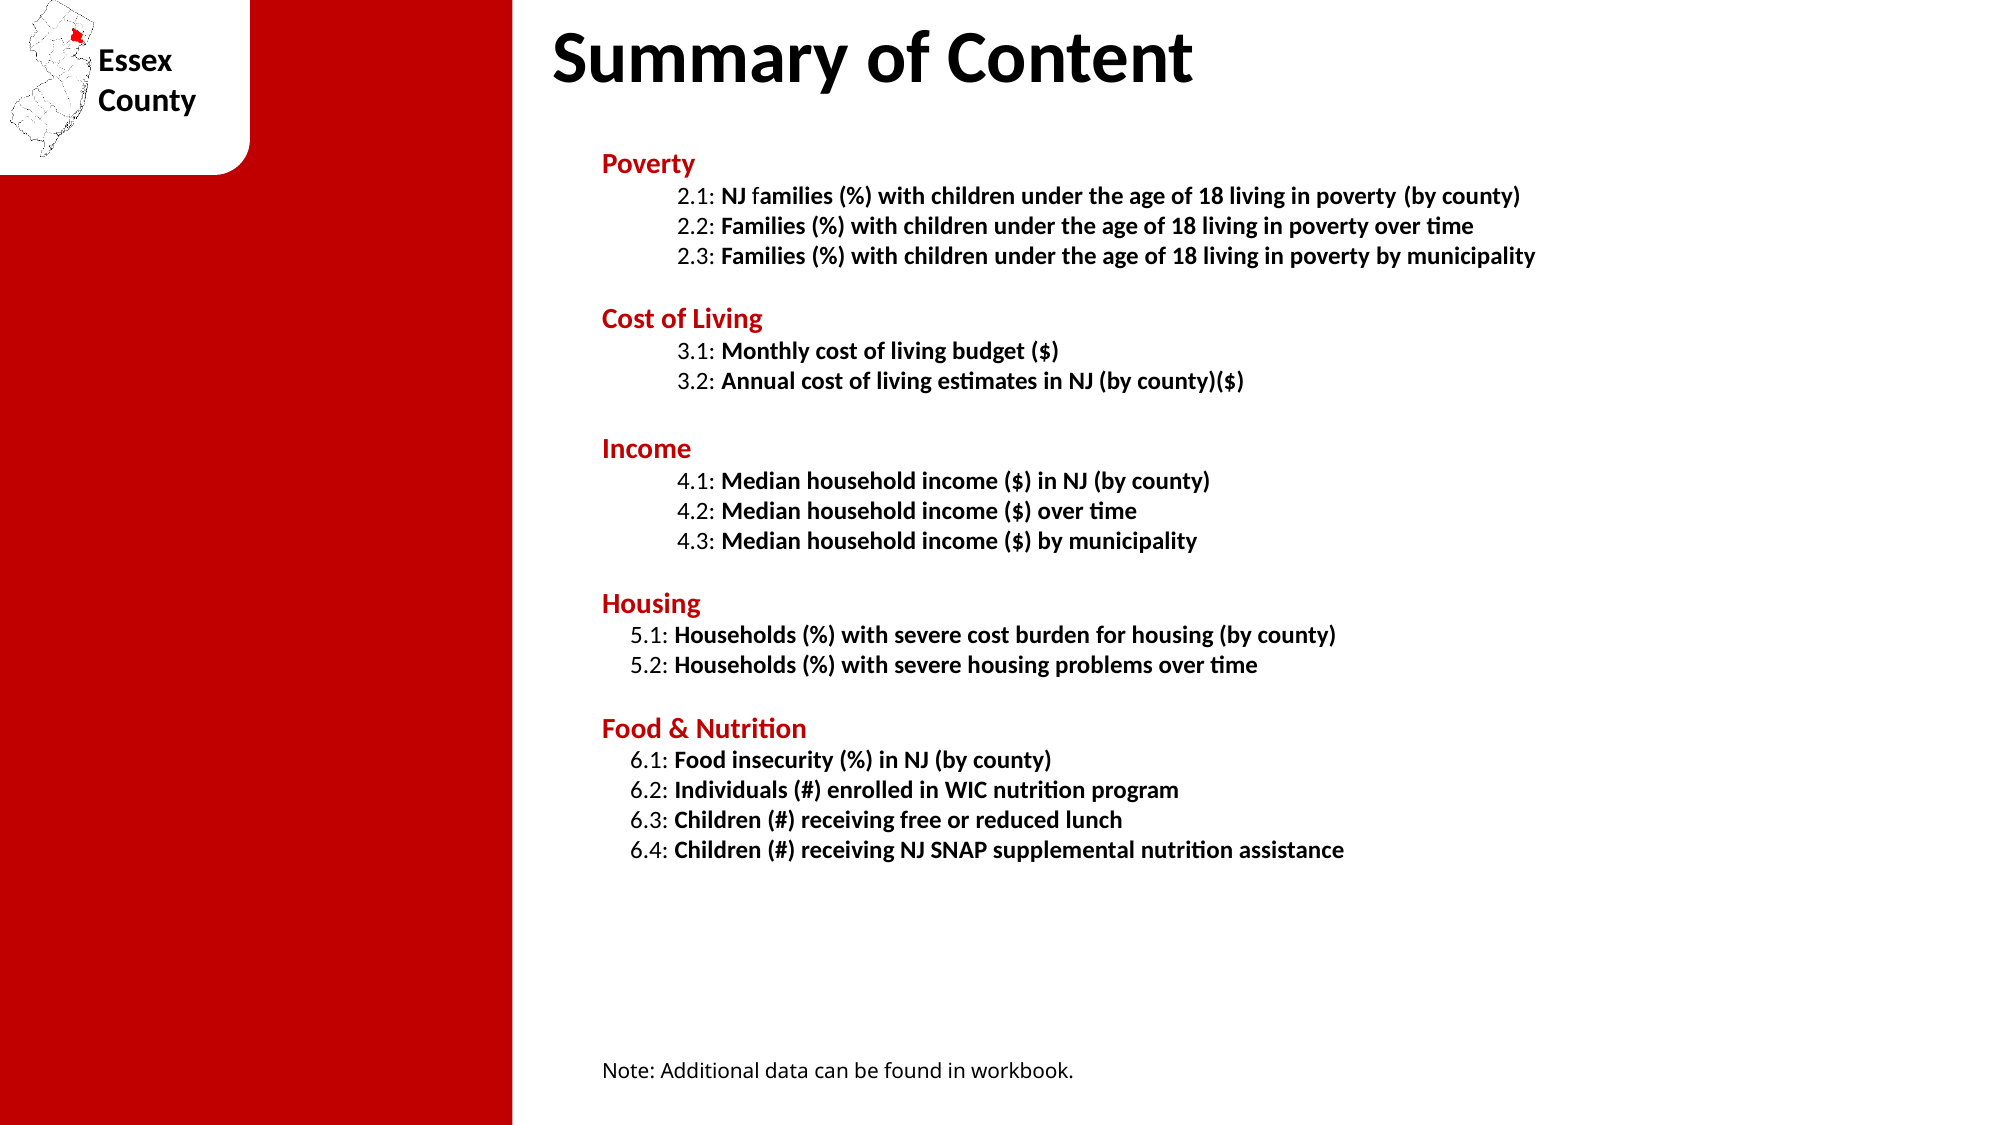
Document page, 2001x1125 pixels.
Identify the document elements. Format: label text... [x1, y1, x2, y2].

picture [10, 0, 94, 157]
text_box Note: Additional data can be found in workbook. [587, 1050, 1863, 1090]
